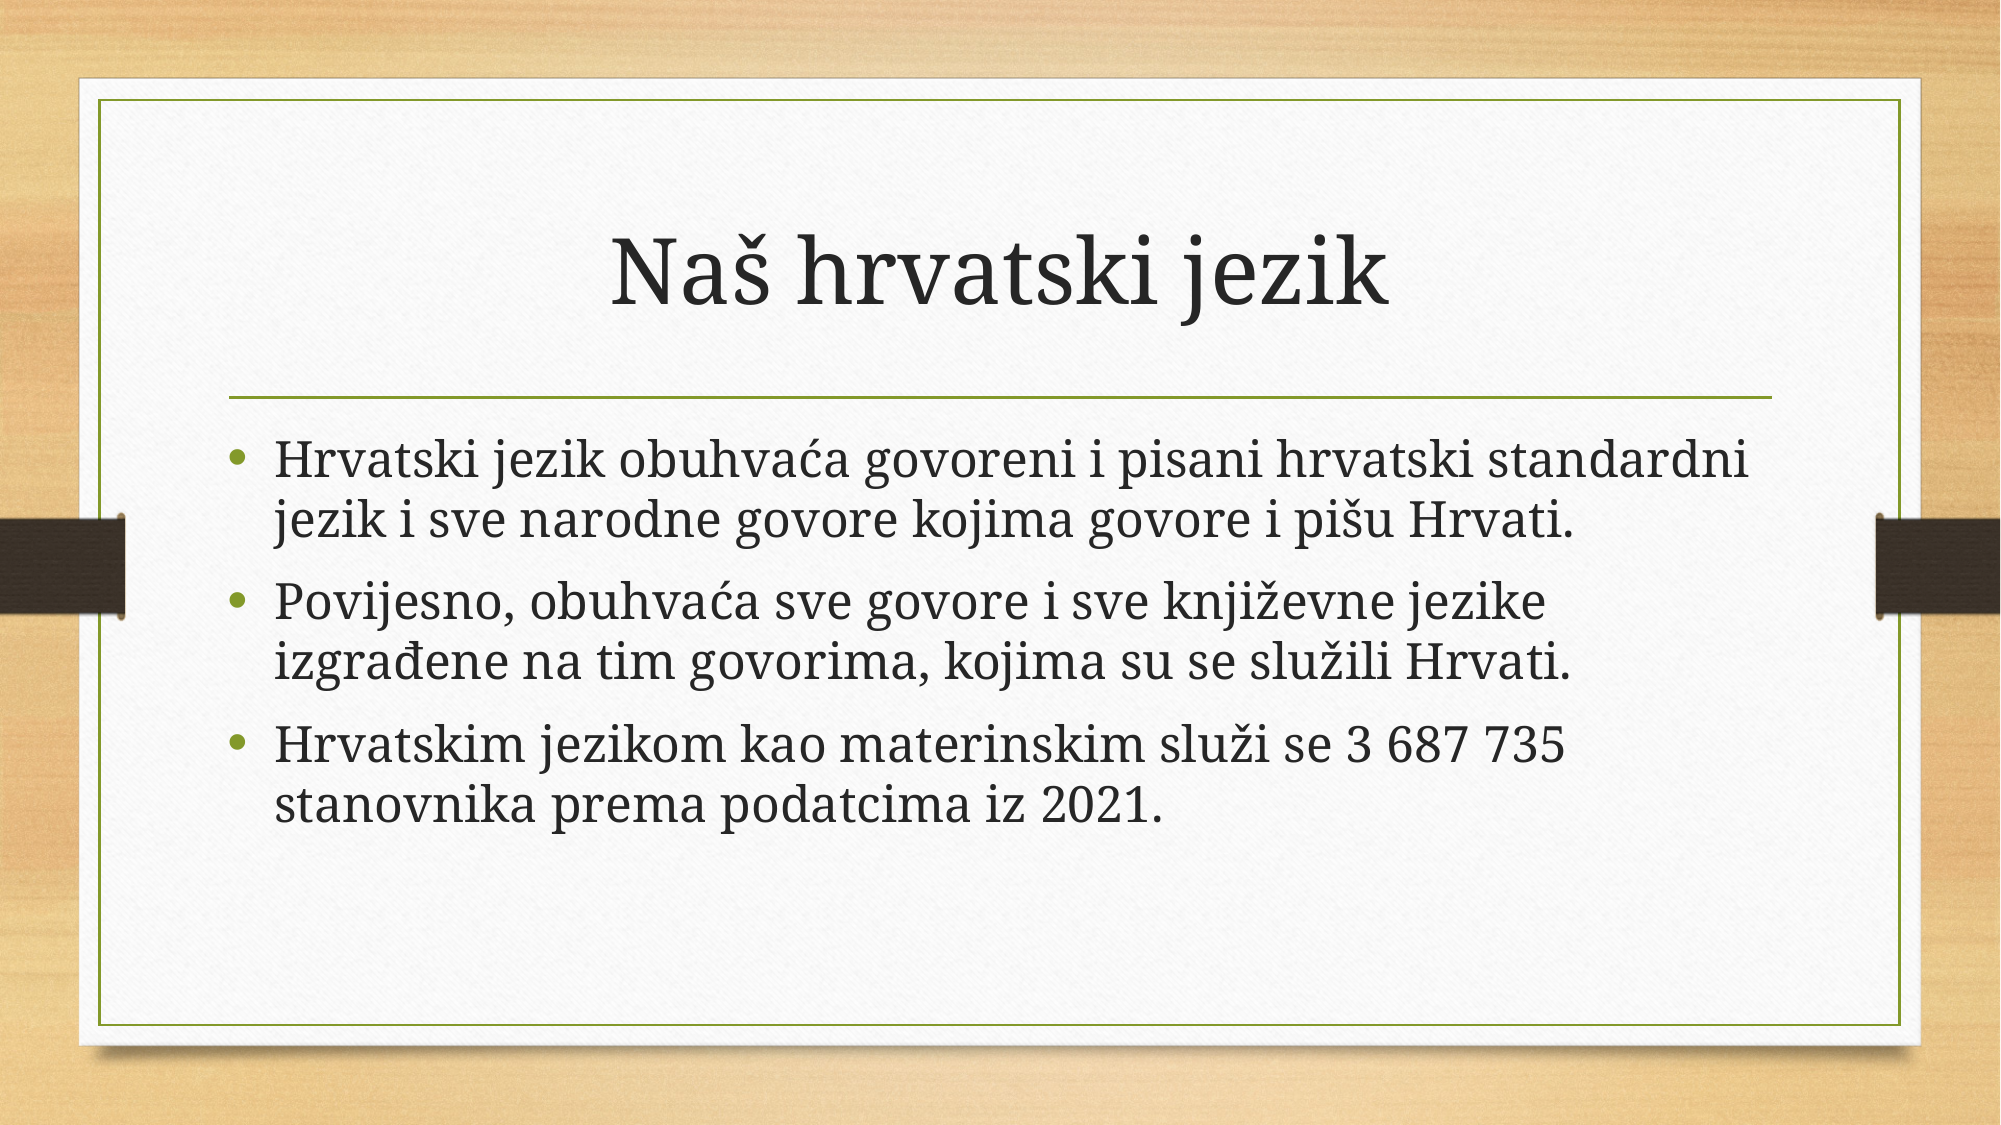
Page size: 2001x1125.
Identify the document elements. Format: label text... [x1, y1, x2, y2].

title Naš hrvatski jezik [212, 161, 1788, 375]
picture [0, 0, 2001, 1125]
list Hrvatski jezik obuhvaća govoreni i pisani hrvatski standardni jezik i sve narodne govore kojima govore i pišu Hrvati. Povijesno, obuhvaća sve govore i sve književne jezike izgrađene na tim govorima, kojima su se služili Hrvati. Hrvatskim jezikom kao materinskim služi se 3 687 735 stanovnika prema podatcima iz 2021. [212, 419, 1788, 964]
